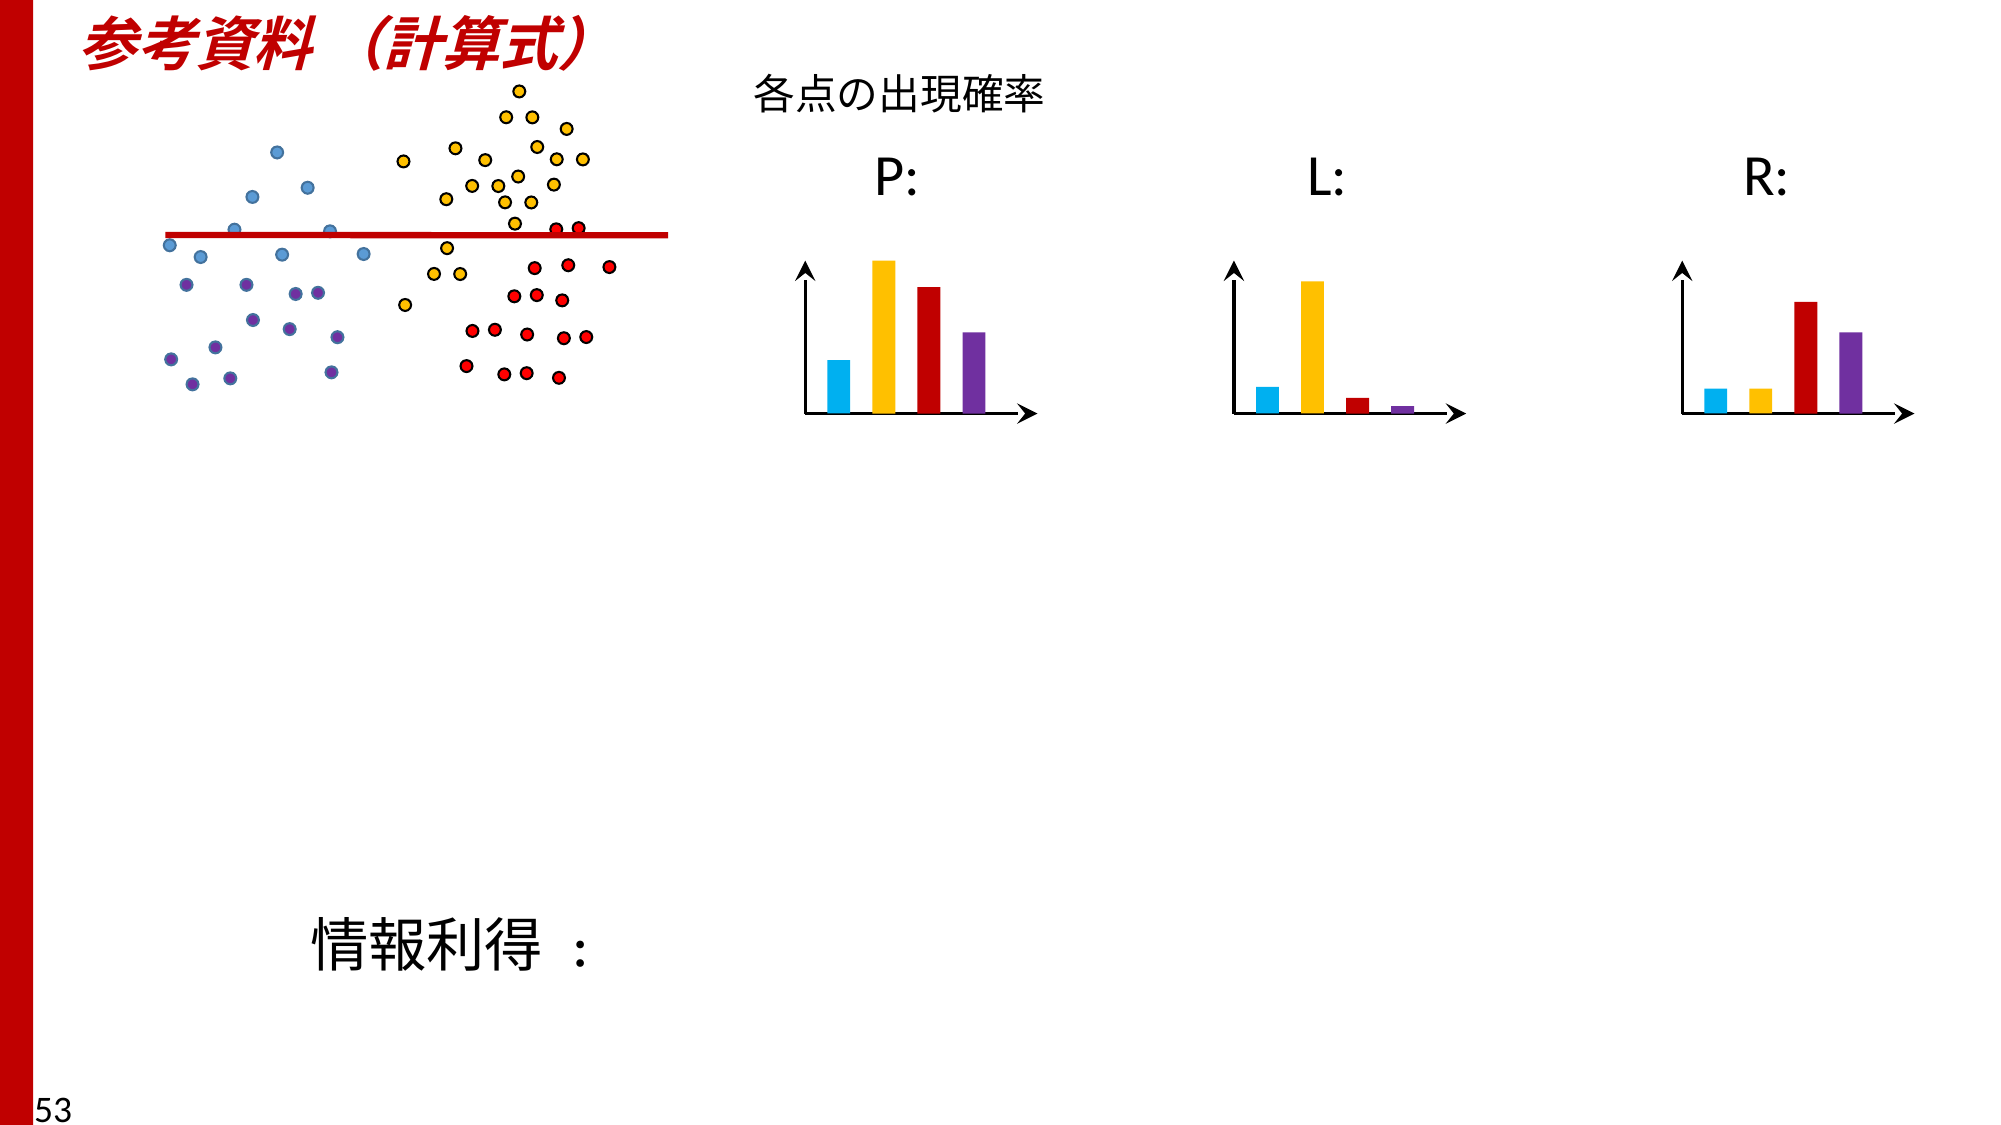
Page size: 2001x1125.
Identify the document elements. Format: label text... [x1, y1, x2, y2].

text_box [163, 85, 616, 391]
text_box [805, 260, 1038, 414]
text_box 各点の出現確率 [738, 60, 1070, 126]
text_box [1682, 260, 1915, 414]
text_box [1233, 260, 1467, 414]
text_box 参考資料 （計算式） [64, 0, 632, 85]
slide_number 53 [19, 1077, 470, 1125]
